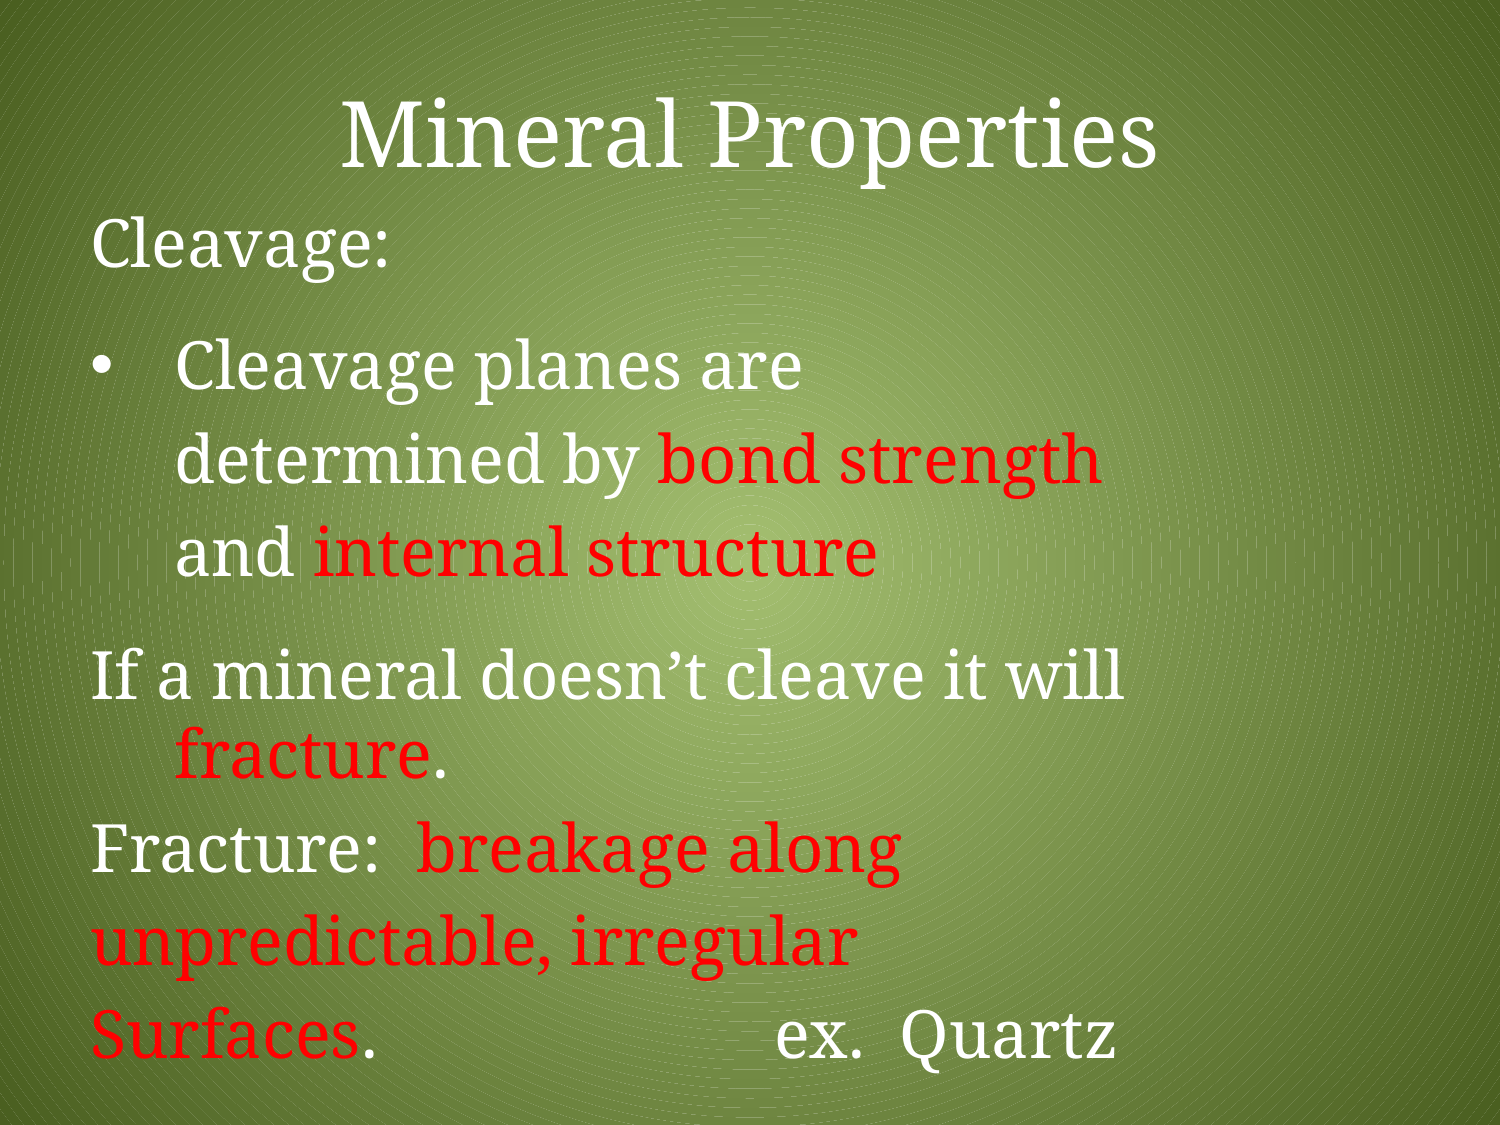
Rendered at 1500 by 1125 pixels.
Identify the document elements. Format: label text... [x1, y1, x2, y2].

title Mineral Properties [75, 37, 1425, 193]
list Cleavage: Cleavage planes are determined by bond strength and internal structure If a mineral doesn’t cleave it will fracture. Fracture: breakage along unpredictable, irregular Surfaces. ex. Quartz [75, 193, 1425, 977]
